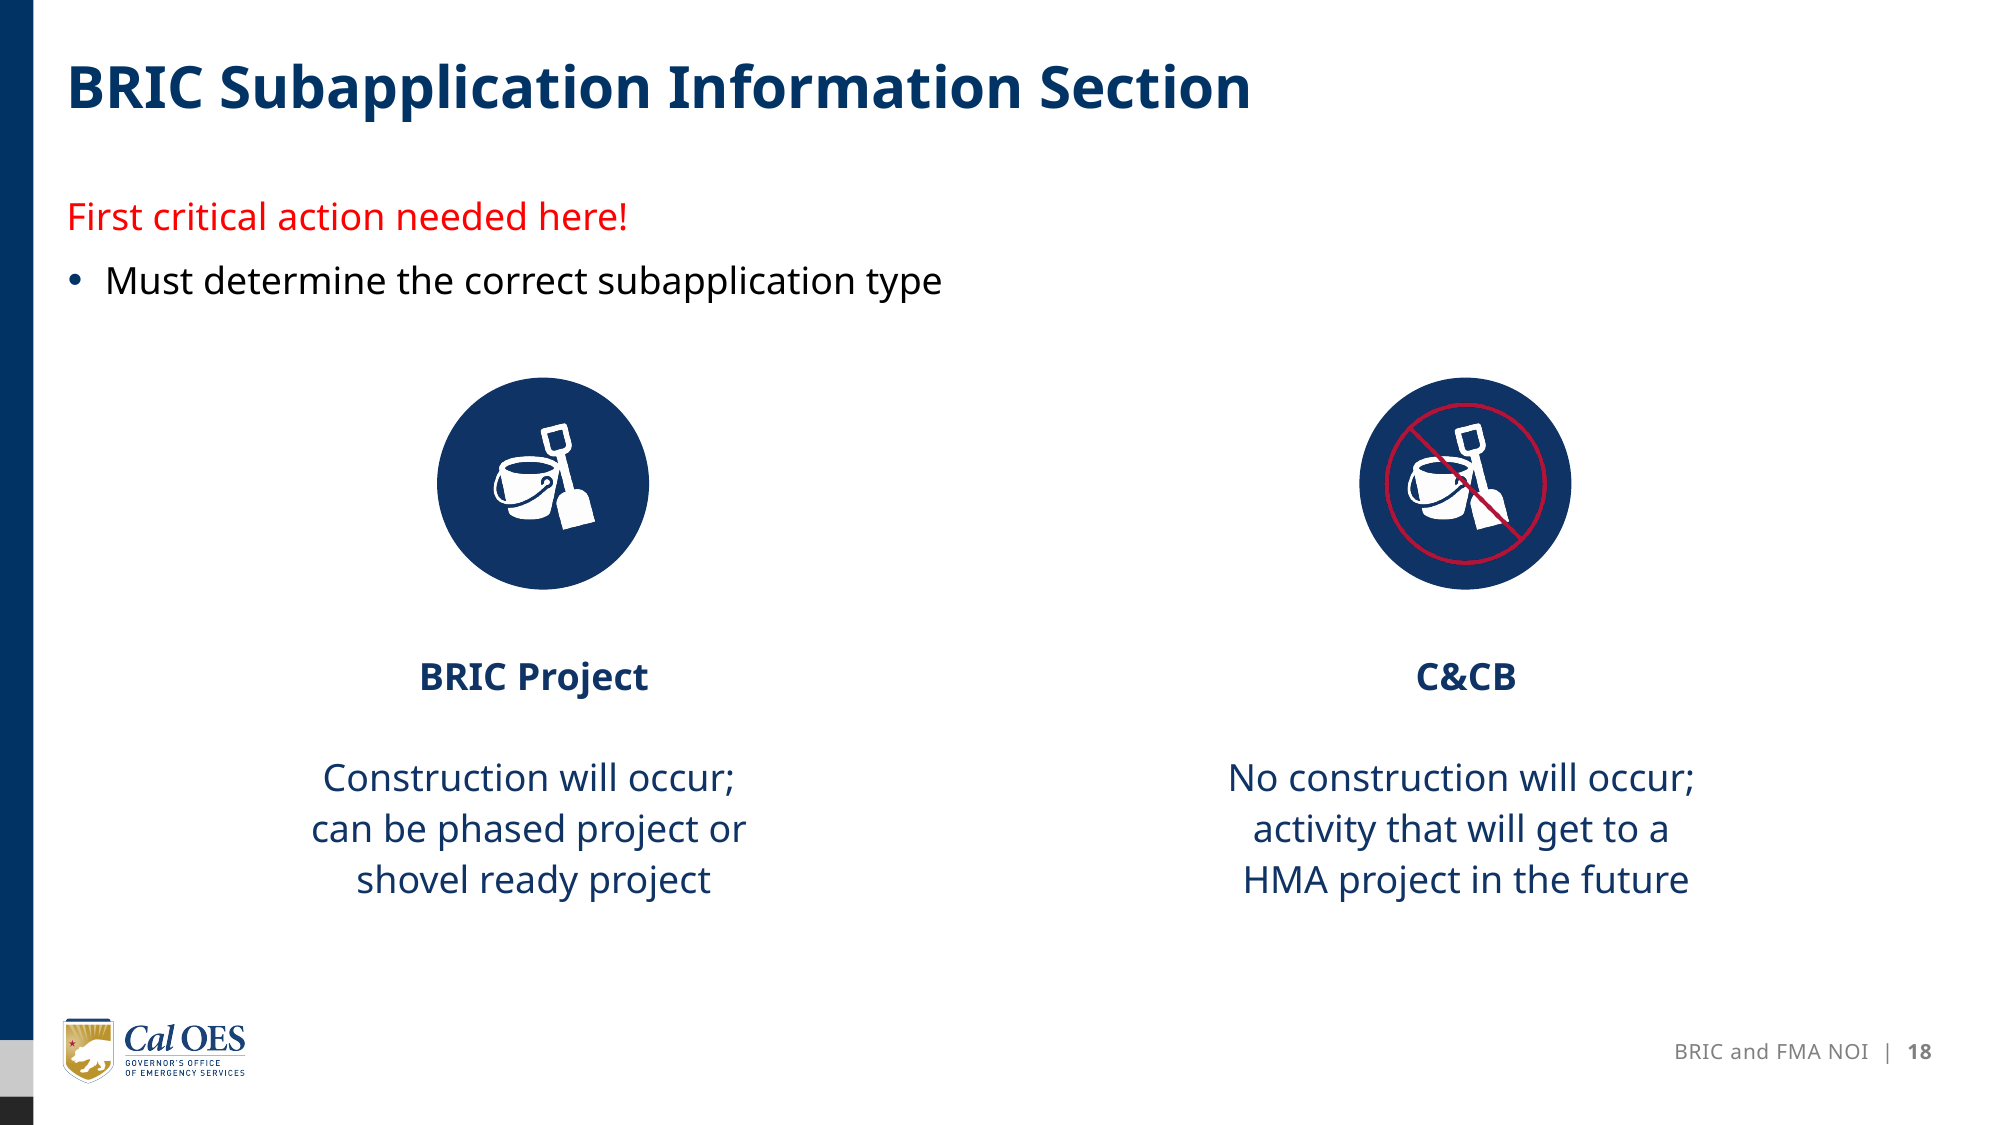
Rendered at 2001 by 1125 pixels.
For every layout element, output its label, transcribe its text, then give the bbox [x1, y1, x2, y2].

picture [1363, 381, 1568, 586]
picture [53, 1011, 255, 1090]
table_cell No construction will occur; activity that will get to a HMA project in the future [1000, 729, 1933, 927]
list First critical action needed here! Must determine the correct subapplication type [66, 179, 1932, 1003]
table_header BRIC Project [68, 624, 1000, 729]
text_box [437, 410, 650, 590]
title BRIC Subapplication Information Section [66, 42, 1932, 169]
slide_number BRIC and FMA NOI | 18 [718, 1031, 1932, 1076]
table_cell Construction will occur; can be phased project or shovel ready project [68, 729, 1000, 927]
table_header C&CB [1000, 624, 1933, 729]
text_box [475, 377, 611, 402]
picture [470, 404, 617, 551]
